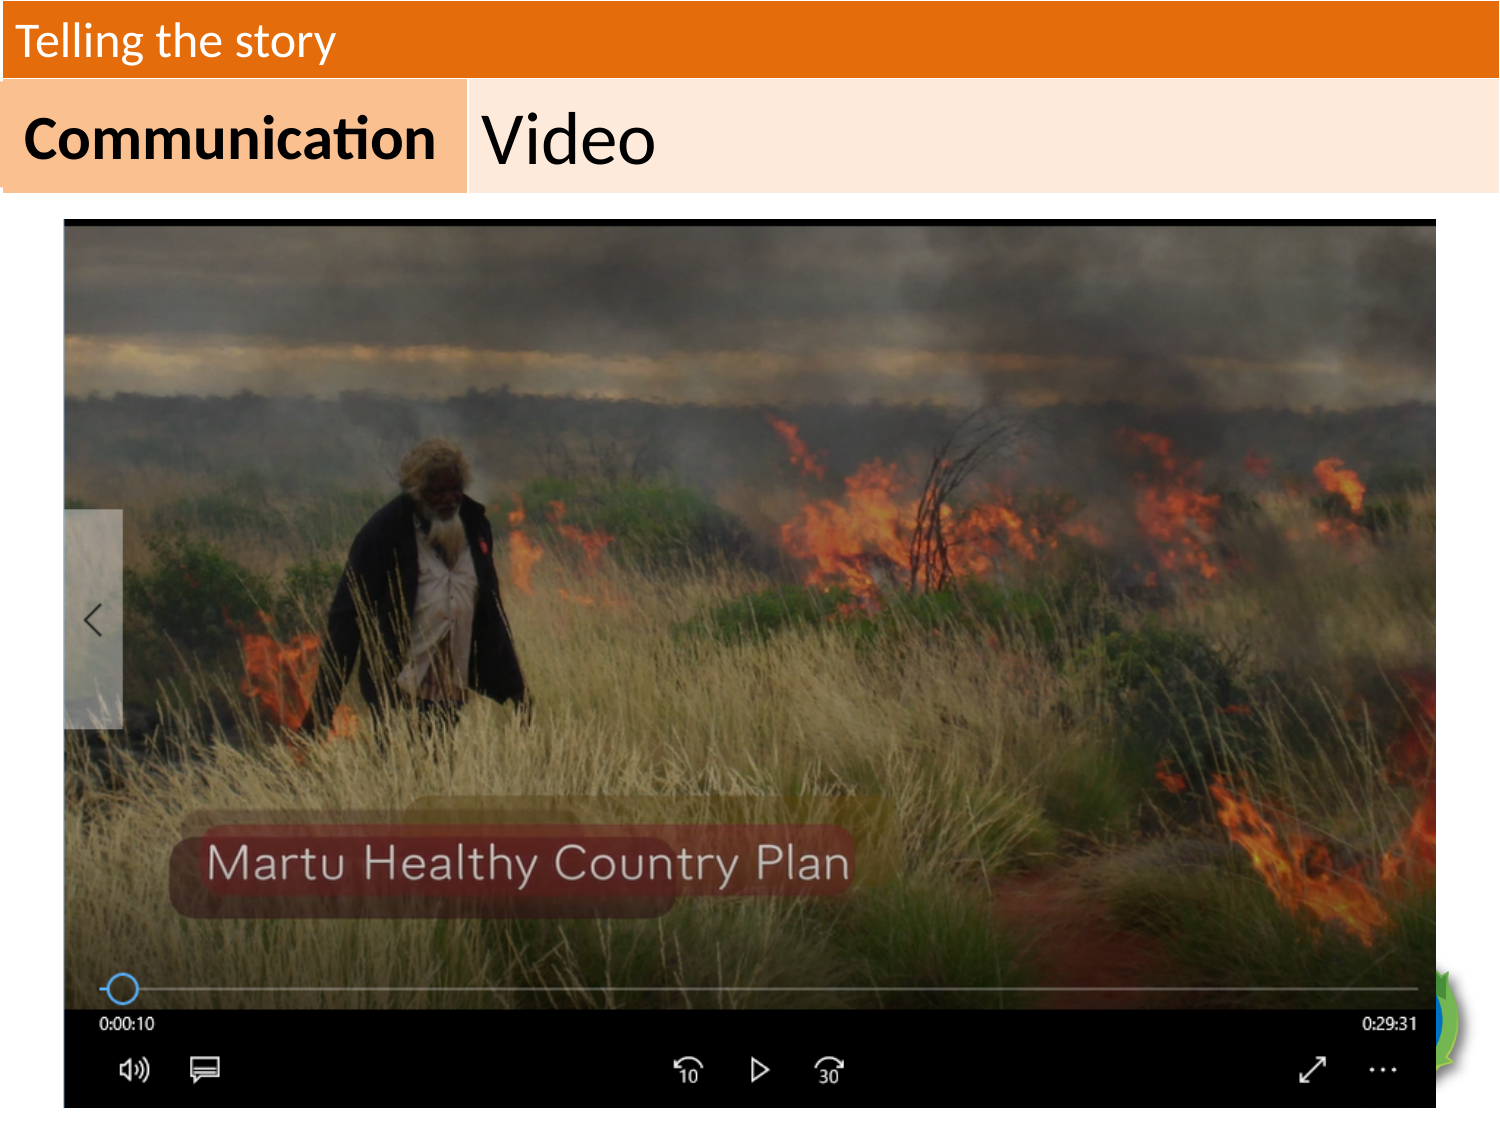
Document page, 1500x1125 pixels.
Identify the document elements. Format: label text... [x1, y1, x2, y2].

list Video [466, 81, 1499, 188]
picture [63, 219, 1498, 1125]
list Communication [0, 81, 463, 188]
list Telling the story [0, 0, 1498, 76]
